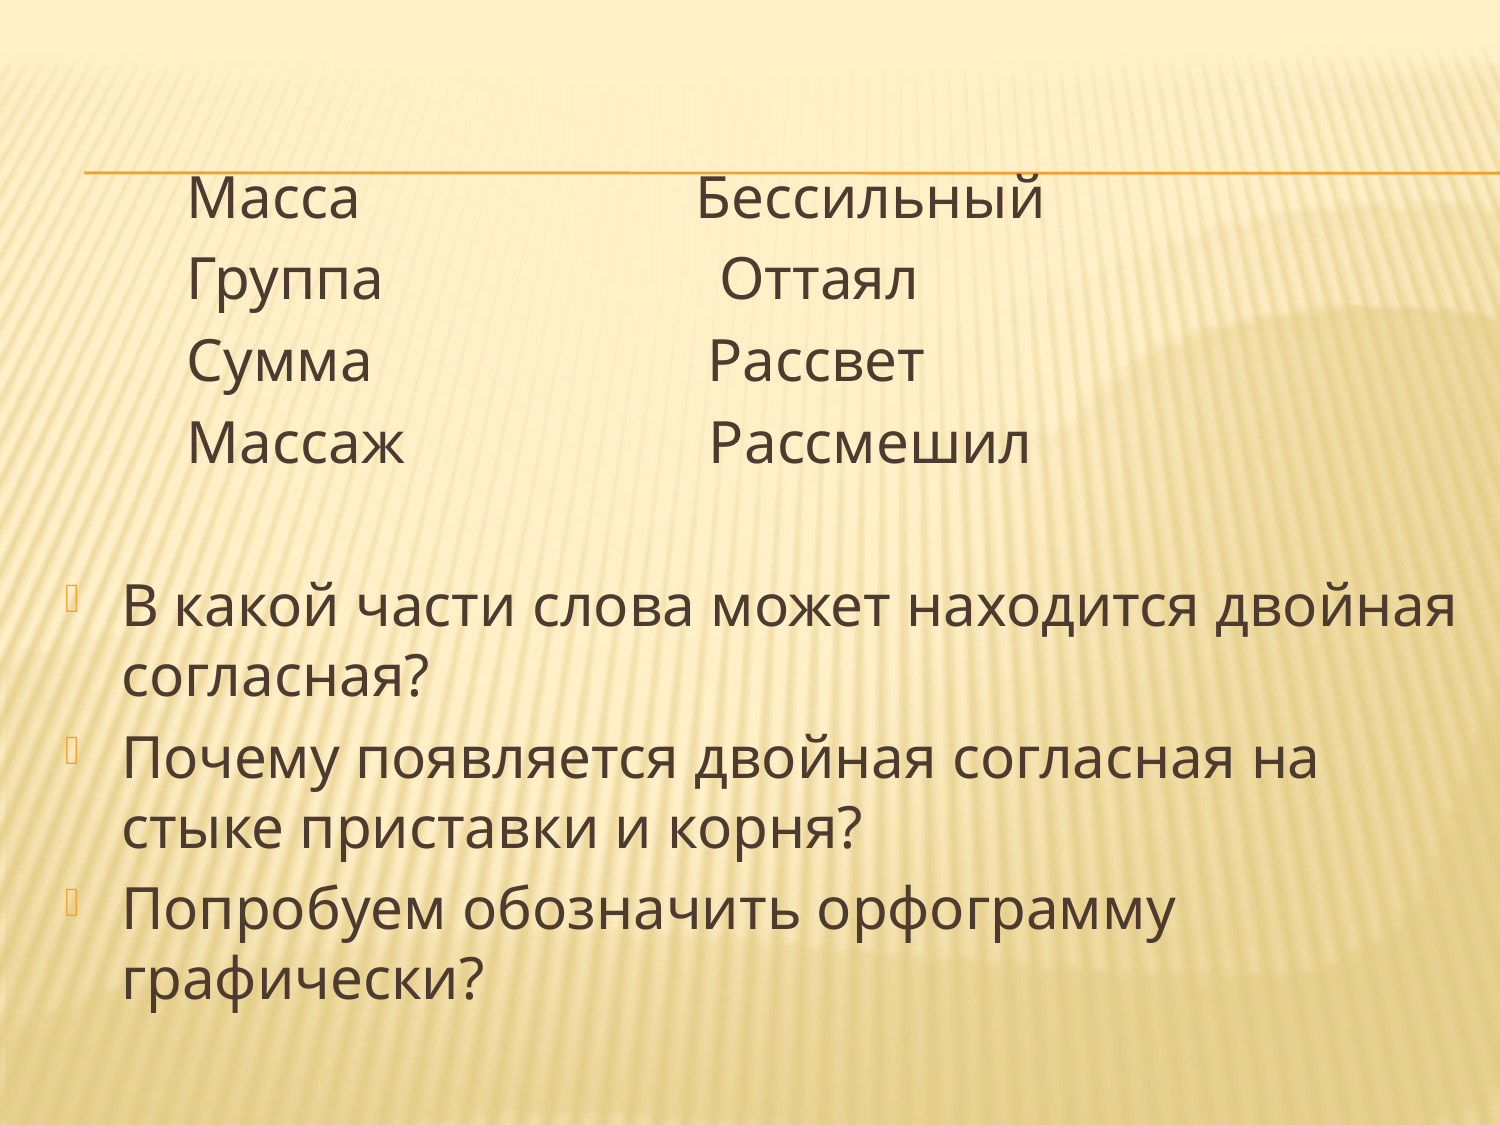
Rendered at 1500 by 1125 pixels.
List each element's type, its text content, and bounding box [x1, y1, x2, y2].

list Масса Бессильный Группа Оттаял Сумма Рассвет Массаж Рассмешил В какой части слова может находится двойная согласная? Почему появляется двойная согласная на стыке приставки и корня? Попробуем обозначить орфограмму графически? [50, 152, 1475, 1055]
